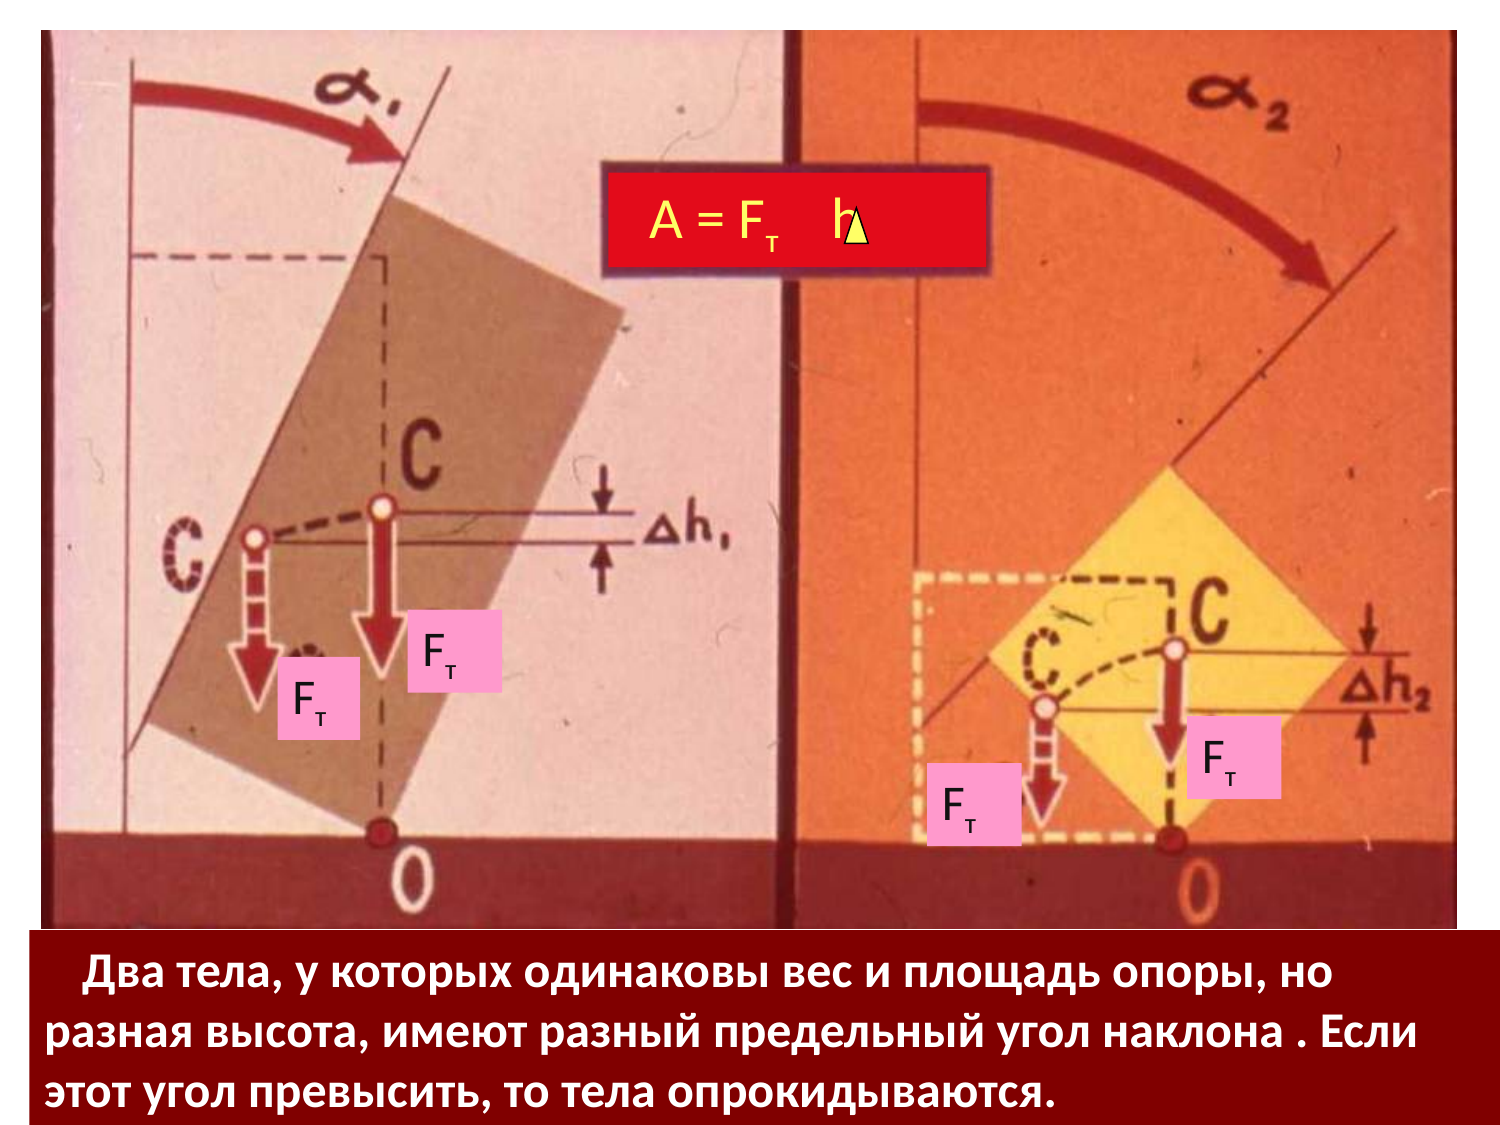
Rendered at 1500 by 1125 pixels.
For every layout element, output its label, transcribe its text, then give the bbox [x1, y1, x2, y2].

text_box Два тела, у которых одинаковы вес и площадь опоры, но разная высота, имеют разный предельный угол наклона . Если этот угол превысить, то тела опрокидываются. [29, 930, 1500, 1125]
picture [40, 30, 1457, 929]
